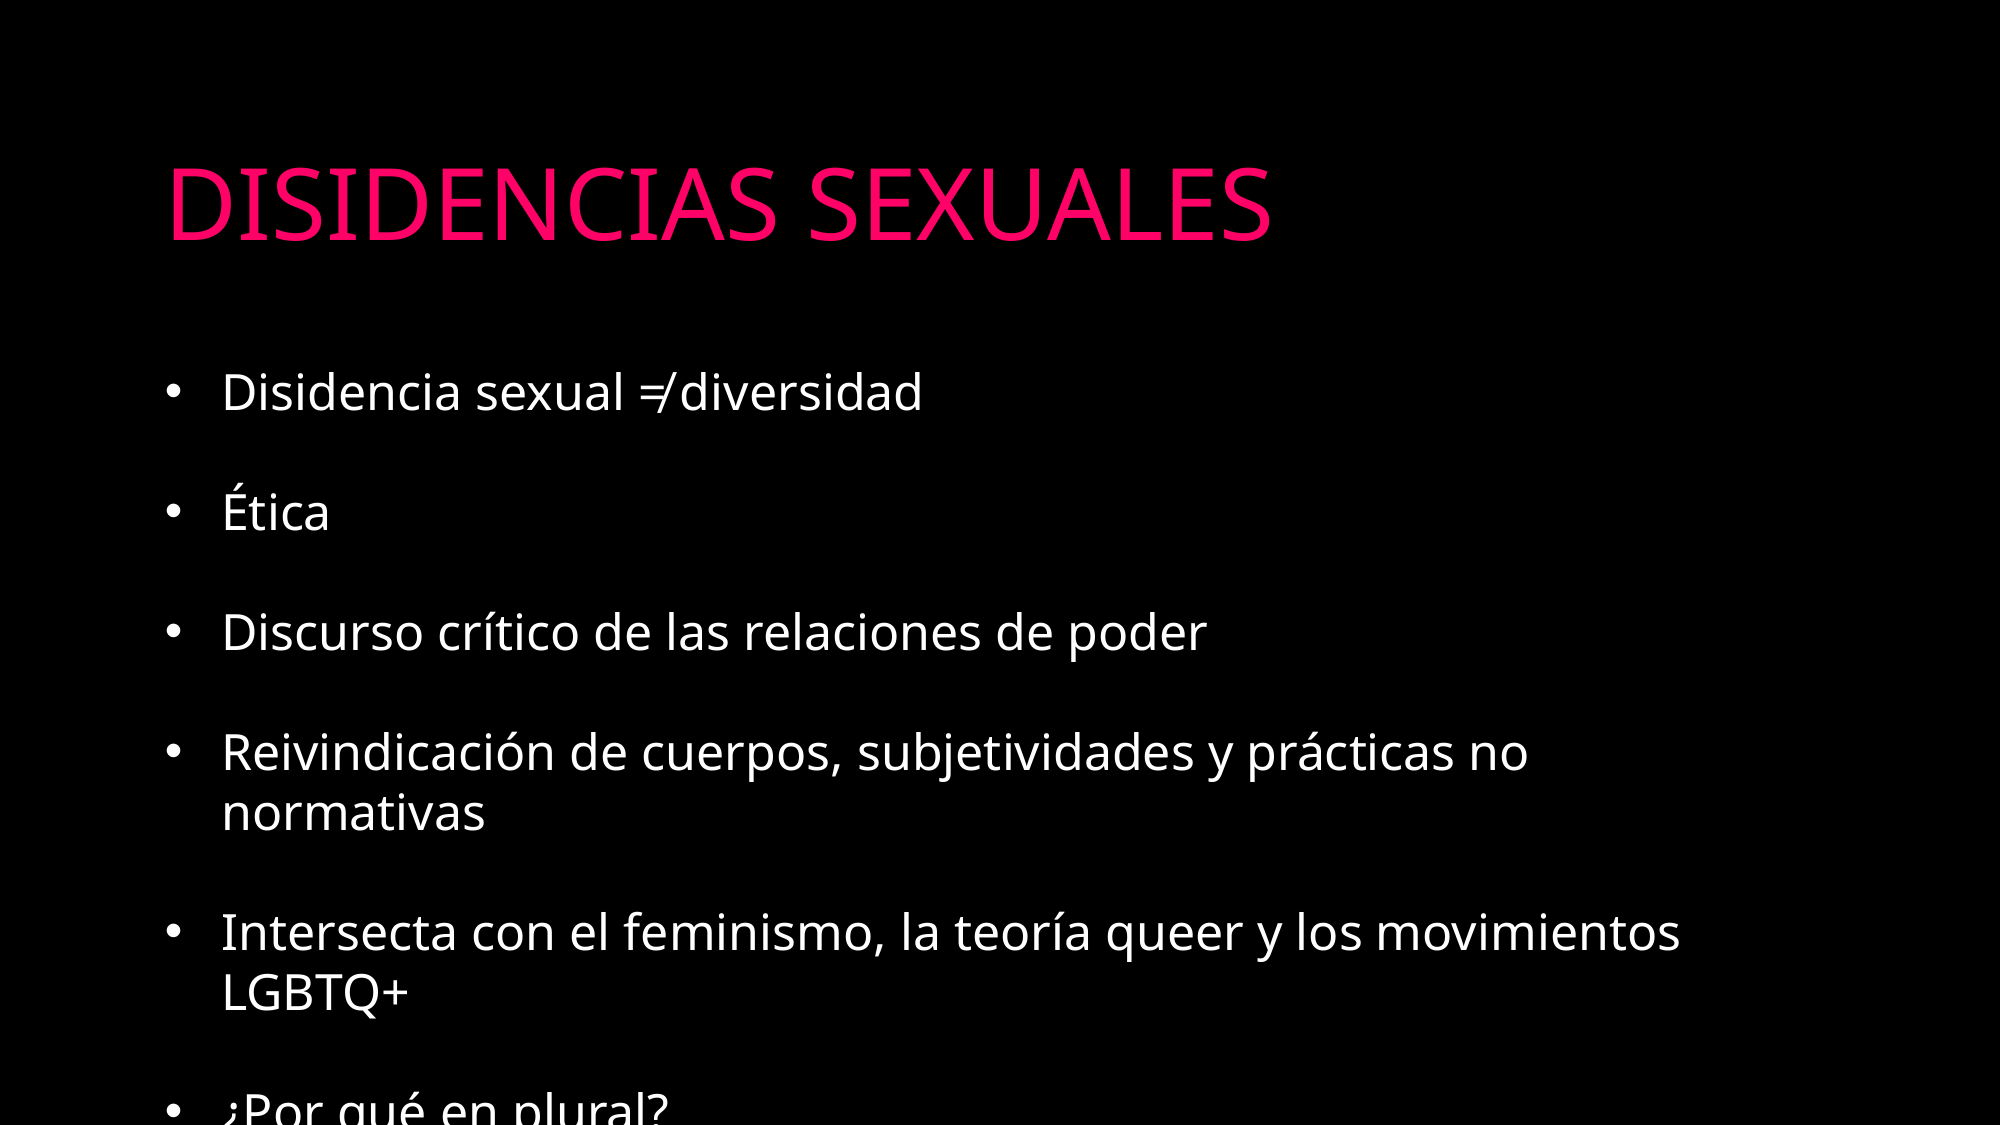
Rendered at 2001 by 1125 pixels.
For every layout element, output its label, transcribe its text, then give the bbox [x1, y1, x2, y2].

text_box DISIDENCIAS SEXUALES Disidencia sexual ≠ diversidad Ética Discurso crítico de las relaciones de poder Reivindicación de cuerpos, subjetividades y prácticas no normativas Intersecta con el feminismo, la teoría queer y los movimientos LGBTQ+ ¿Por qué en plural? [150, 73, 1734, 1125]
